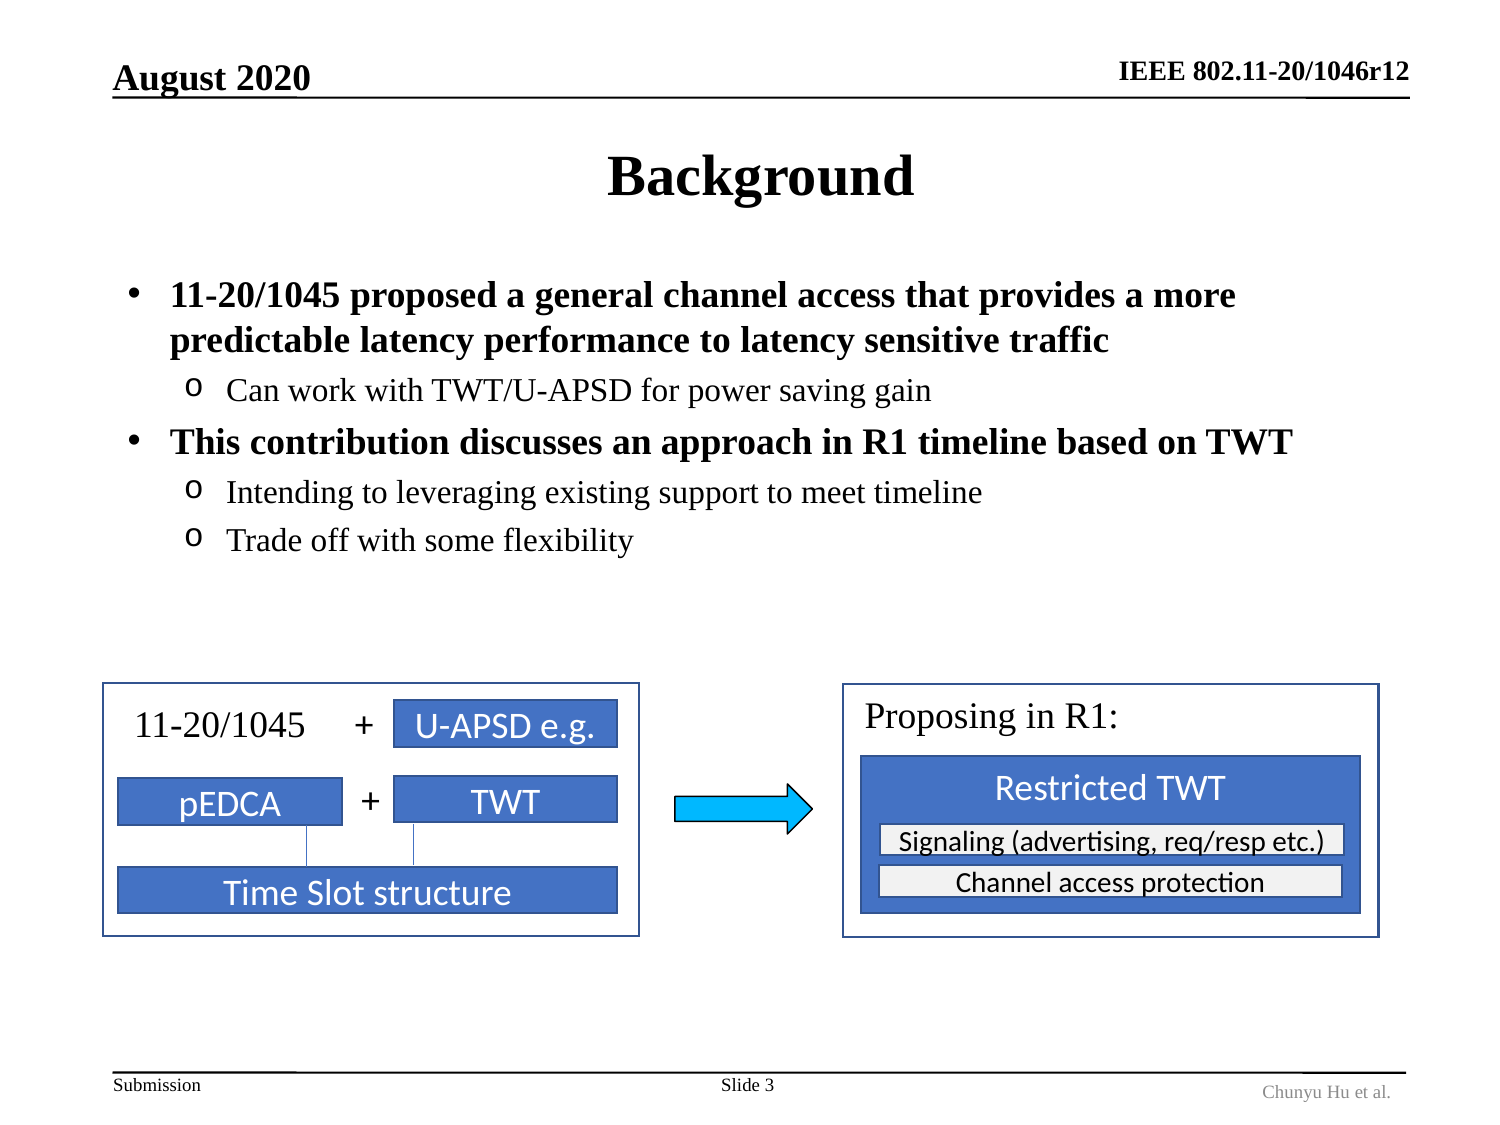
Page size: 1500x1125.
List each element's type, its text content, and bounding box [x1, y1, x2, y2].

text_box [860, 755, 1361, 914]
slide_number Slide 3 [702, 1072, 793, 1111]
title Background [112, 97, 1411, 248]
text_box [842, 684, 1379, 938]
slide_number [112, 52, 563, 90]
text_box [674, 783, 813, 834]
list 11-20/1045 proposed a general channel access that provides a more predictable latency performance to latency sensitive traffic Can work with TWT/U-APSD for power saving gain This contribution discusses an approach in R1 timeline based on TWT Intending to leveraging existing support to meet timeline Trade off with some flexibility [112, 262, 1411, 627]
text_box Proposing in R1: [849, 683, 1163, 744]
footer Chunyu Hu et al. [877, 1072, 1407, 1110]
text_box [102, 682, 639, 937]
